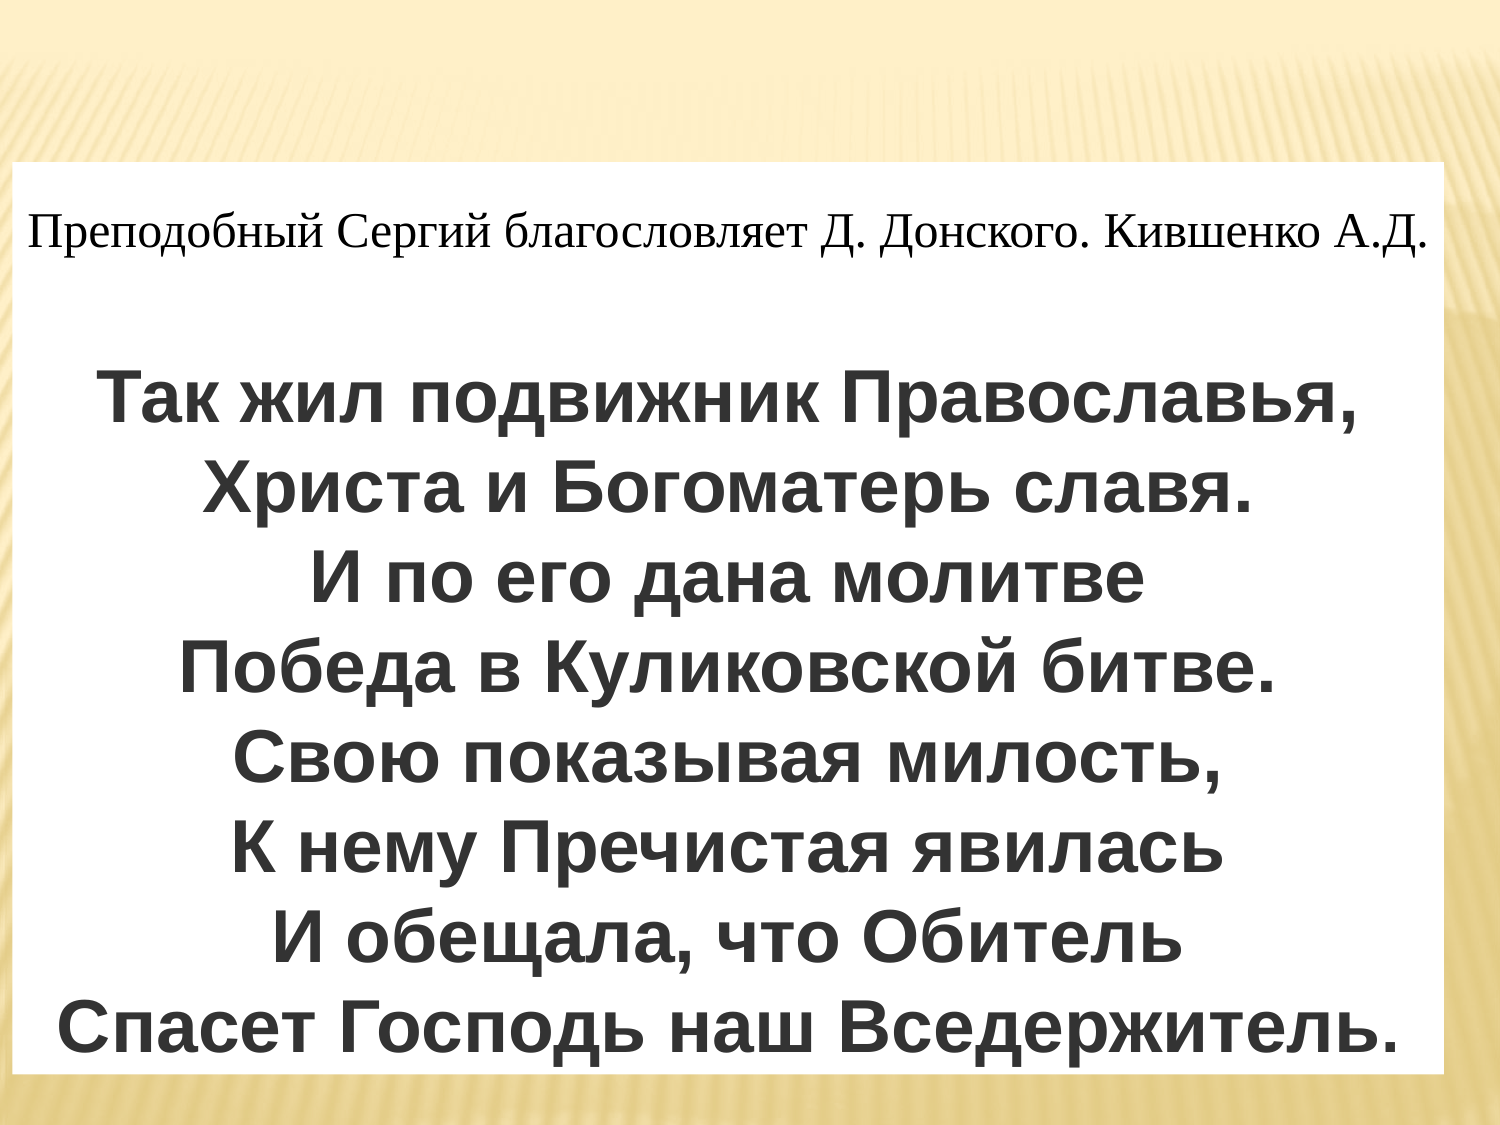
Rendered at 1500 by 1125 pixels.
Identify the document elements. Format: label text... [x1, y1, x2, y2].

text_box Преподобный Сергий благословляет Д. Донского. Кившенко А.Д. Так жил подвижник Православья, Христа и Богоматерь славя. И по его дана молитве Победа в Куликовской битве. Свою показывая милость, К нему Пречистая явилась И обещала, что Обитель Спасет Господь наш Вседержитель. [12, 162, 1444, 1075]
